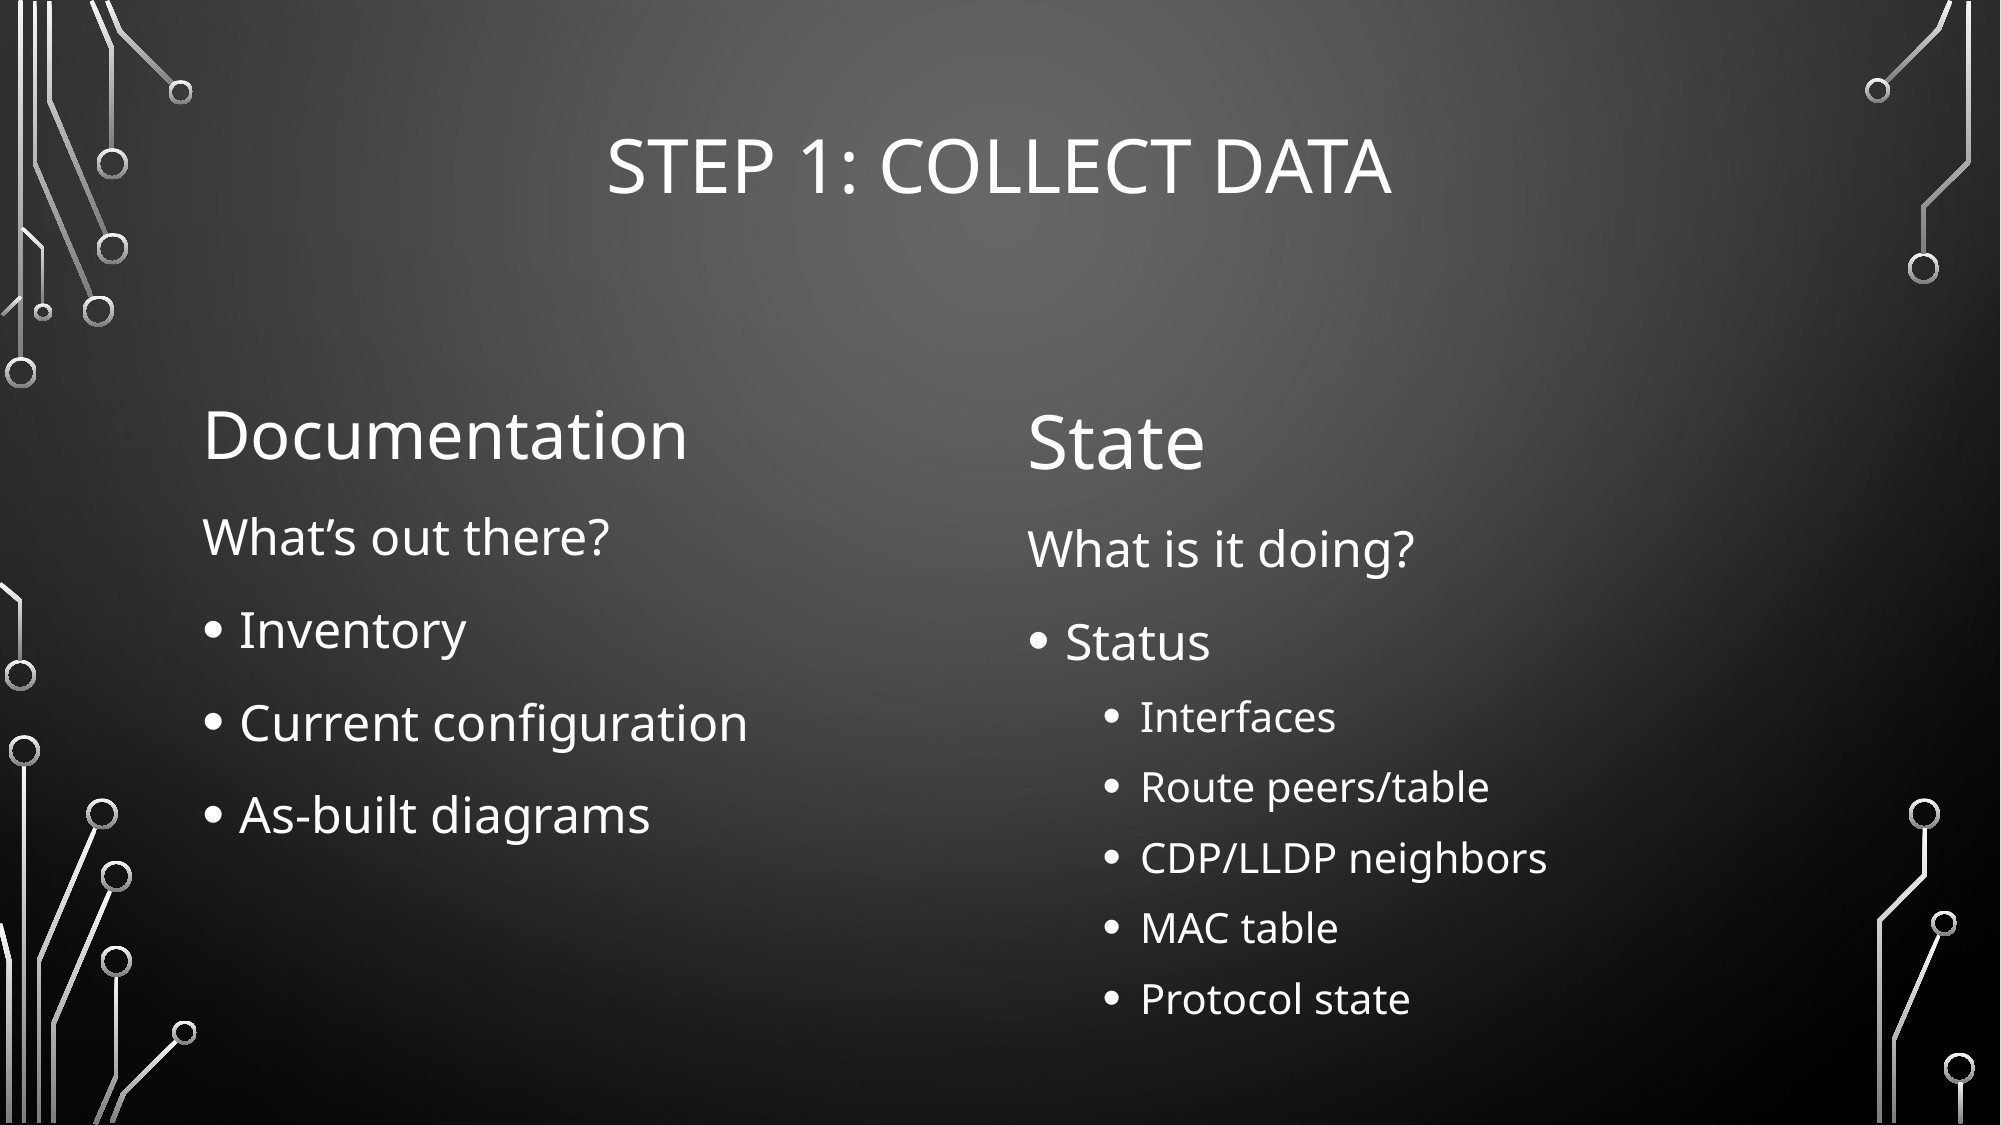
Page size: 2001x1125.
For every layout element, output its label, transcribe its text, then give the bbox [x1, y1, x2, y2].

list State What is it doing? Status Interfaces Route peers/table CDP/LLDP neighbors MAC table Protocol state [1012, 369, 1813, 1086]
title Step 1: Collect data [187, 101, 1813, 238]
list Documentation What’s out there? Inventory Current configuration As-built diagrams [187, 369, 988, 950]
